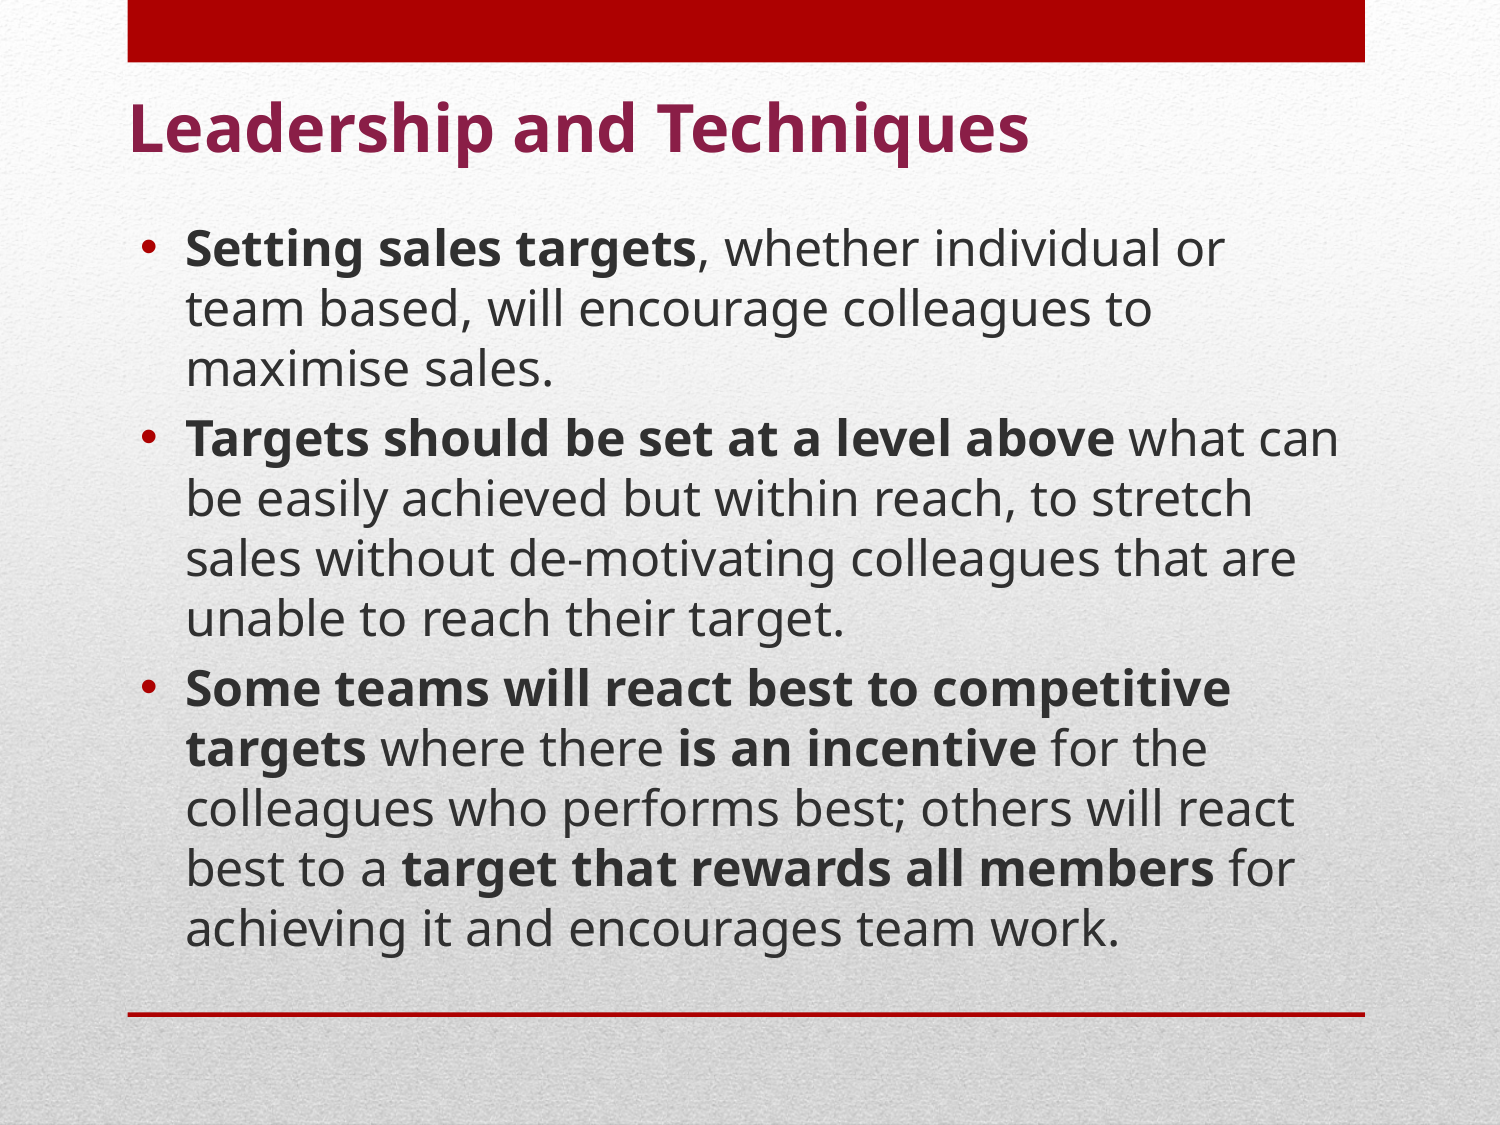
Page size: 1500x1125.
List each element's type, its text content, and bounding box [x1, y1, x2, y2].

title Leadership and Techniques [112, 78, 1225, 174]
list Setting sales targets, whether individual or team based, will encourage colleagues to maximise sales. Targets should be set at a level above what can be easily achieved but within reach, to stretch sales without de-motivating colleagues that are unable to reach their target. Some teams will react best to competitive targets where there is an incentive for the colleagues who performs best; others will react best to a target that rewards all members for achieving it and encourages team work. [125, 208, 1363, 965]
